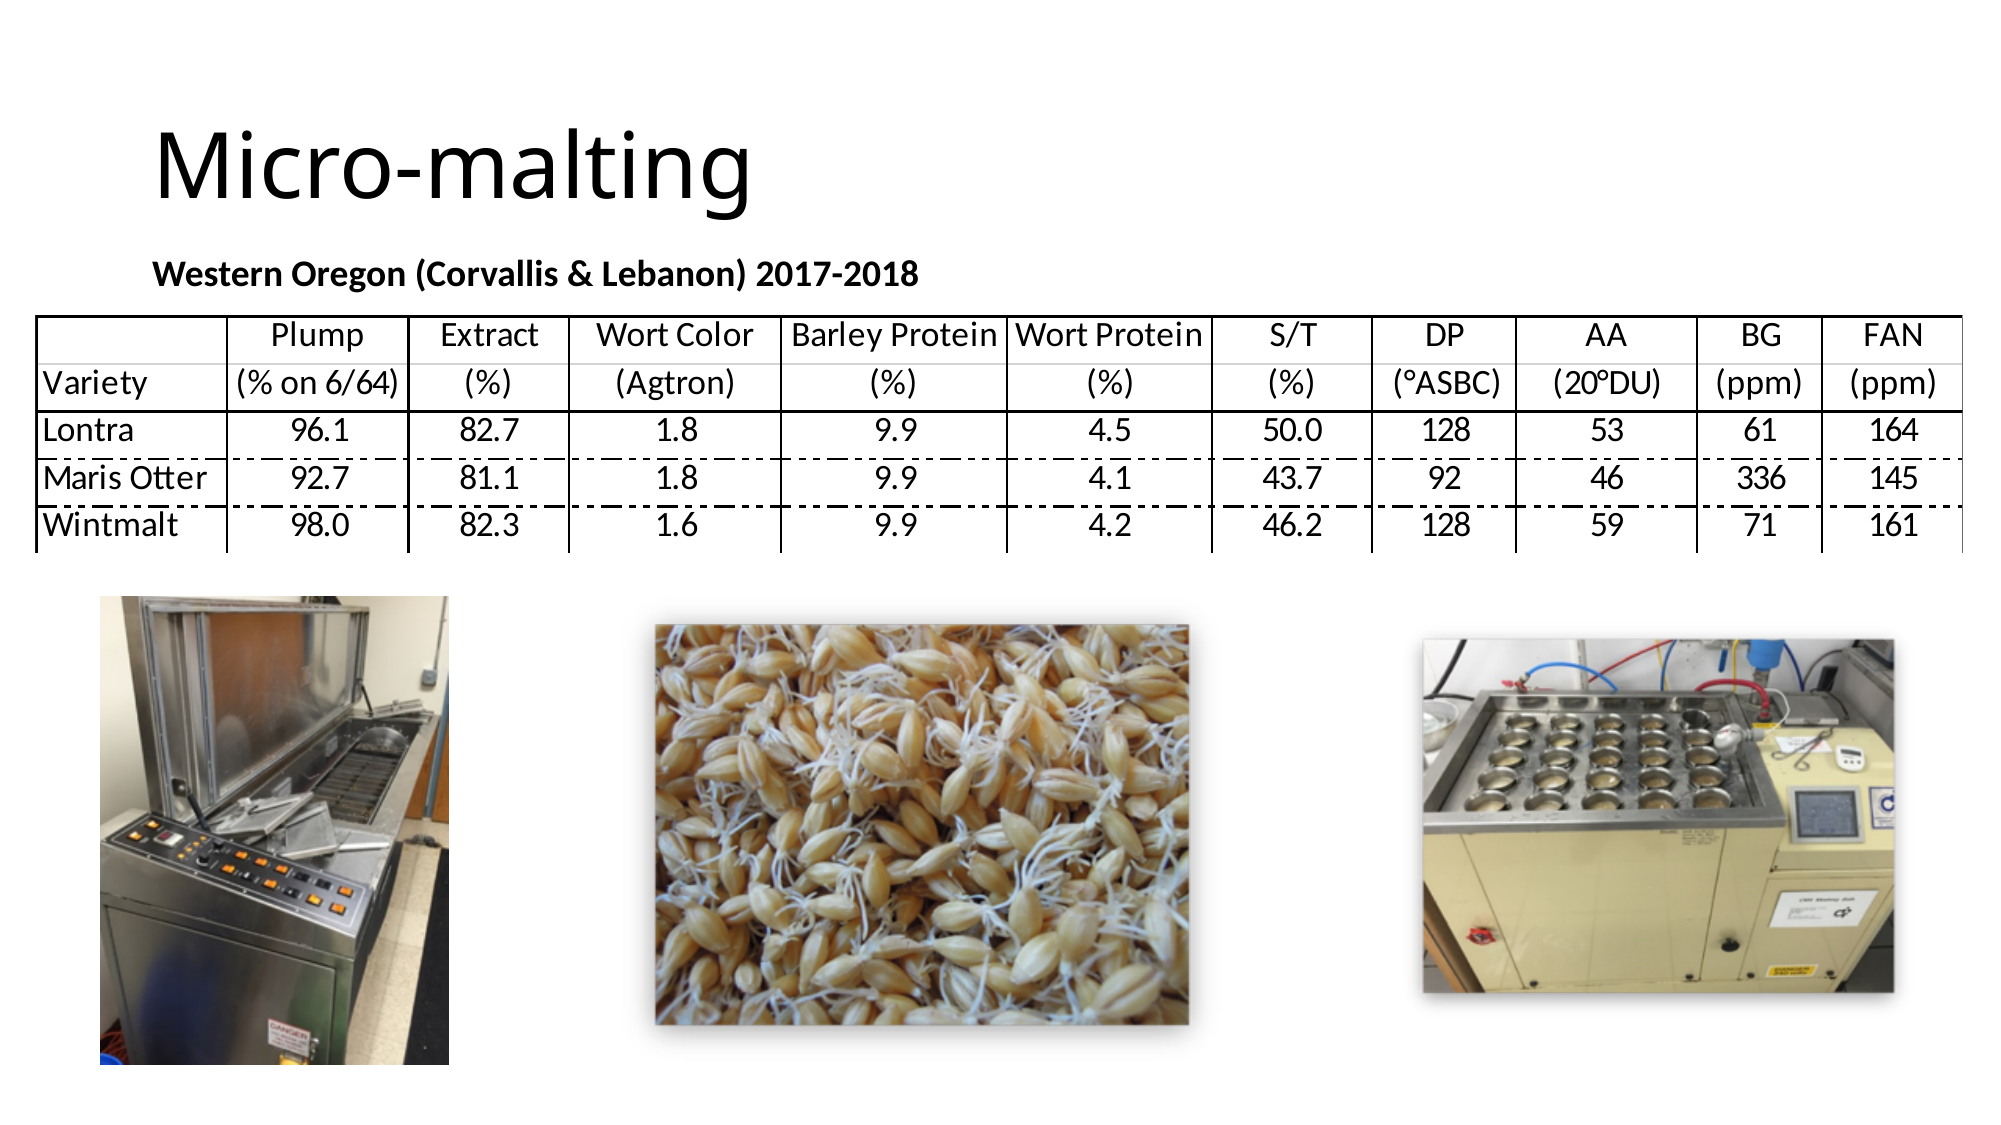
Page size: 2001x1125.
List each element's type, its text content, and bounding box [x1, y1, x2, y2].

text_box Western Oregon (Corvallis & Lebanon) 2017-2018 [137, 241, 1608, 302]
picture [35, 315, 1965, 556]
title Micro-malting [137, 59, 1863, 278]
picture [100, 596, 449, 1065]
picture [1396, 617, 1922, 1026]
picture [612, 587, 1233, 1074]
